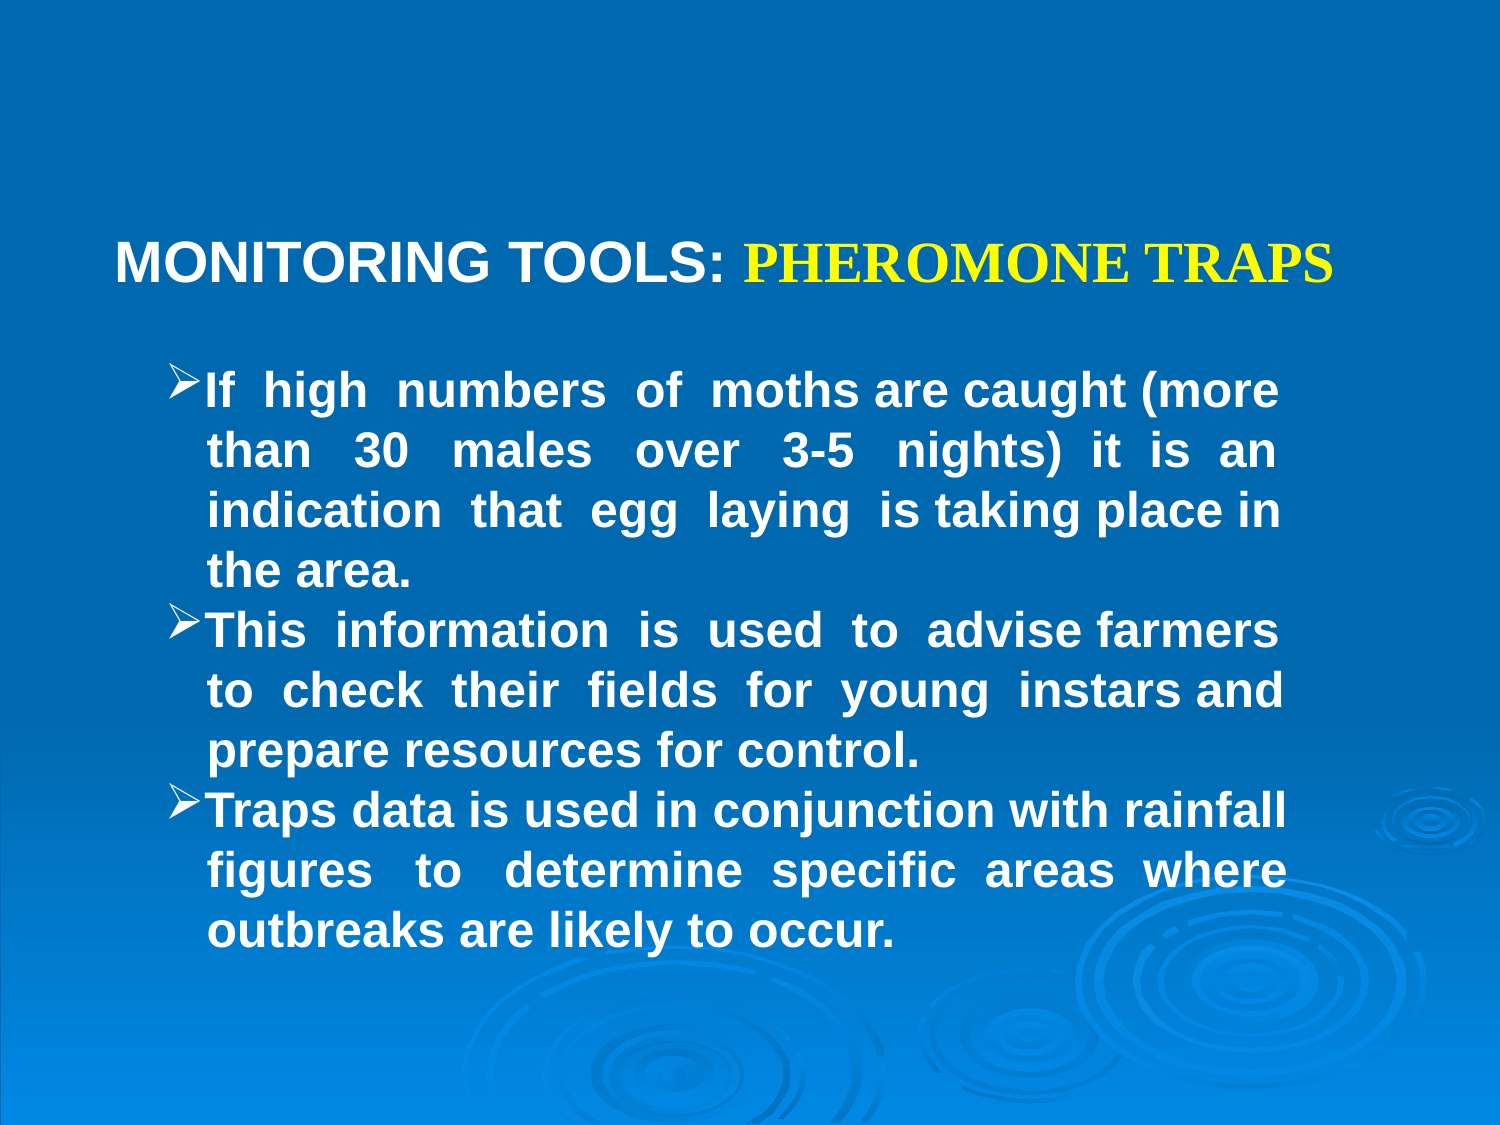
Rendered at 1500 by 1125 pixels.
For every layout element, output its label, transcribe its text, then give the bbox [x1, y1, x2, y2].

list MONITORING TOOLS: PHEROMONE TRAPS [99, 237, 1438, 304]
text_box If high numbers of moths are caught (more than 30 males over 3-5 nights) it is an indication that egg laying is taking place in the area. This information is used to advise farmers to check their fields for young instars and prepare resources for control. Traps data is used in conjunction with rainfall figures to determine specific areas where outbreaks are likely to occur. [150, 349, 1325, 965]
